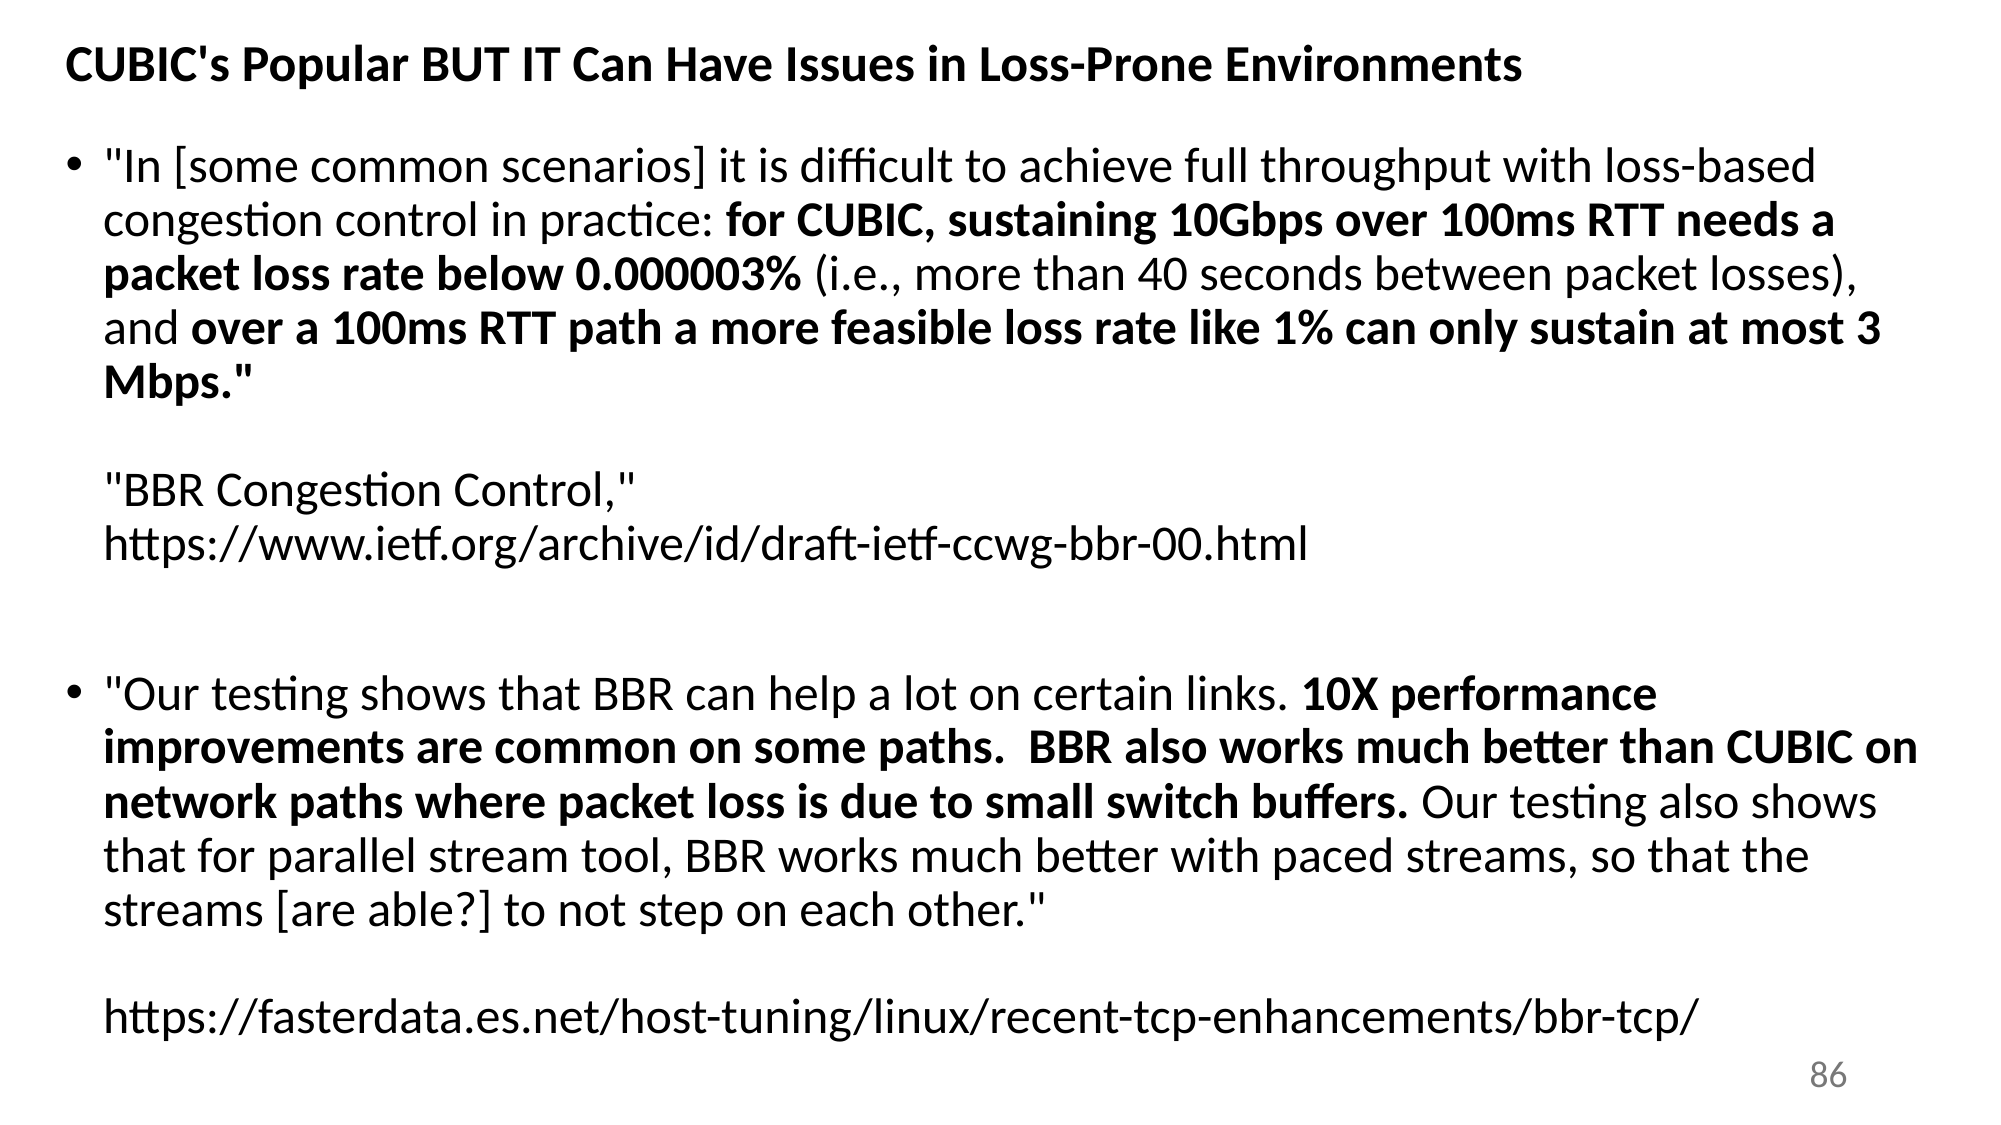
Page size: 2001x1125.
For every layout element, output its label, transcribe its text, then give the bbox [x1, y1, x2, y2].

list "In [some common scenarios] it is difficult to achieve full throughput with loss-based congestion control in practice: for CUBIC, sustaining 10Gbps over 100ms RTT needs a packet loss rate below 0.000003% (i.e., more than 40 seconds between packet losses), and over a 100ms RTT path a more feasible loss rate like 1% can only sustain at most 3 Mbps." "BBR Congestion Control," https://www.ietf.org/archive/id/draft-ietf-ccwg-bbr-00.html "Our testing shows that BBR can help a lot on certain links. 10X performance improvements are common on some paths. BBR also works much better than CUBIC on network paths where packet loss is due to small switch buffers. Our testing also shows that for parallel stream tool, BBR works much better with paced streams, so that the streams [are able?] to not step on each other." https://fasterdata.es.net/host-tuning/linux/recent-tcp-enhancements/bbr-tcp/ [50, 131, 1950, 1081]
slide_number 86 [1412, 1042, 1863, 1103]
title CUBIC's Popular BUT IT Can Have Issues in Loss-Prone Environments [50, 28, 1950, 102]
